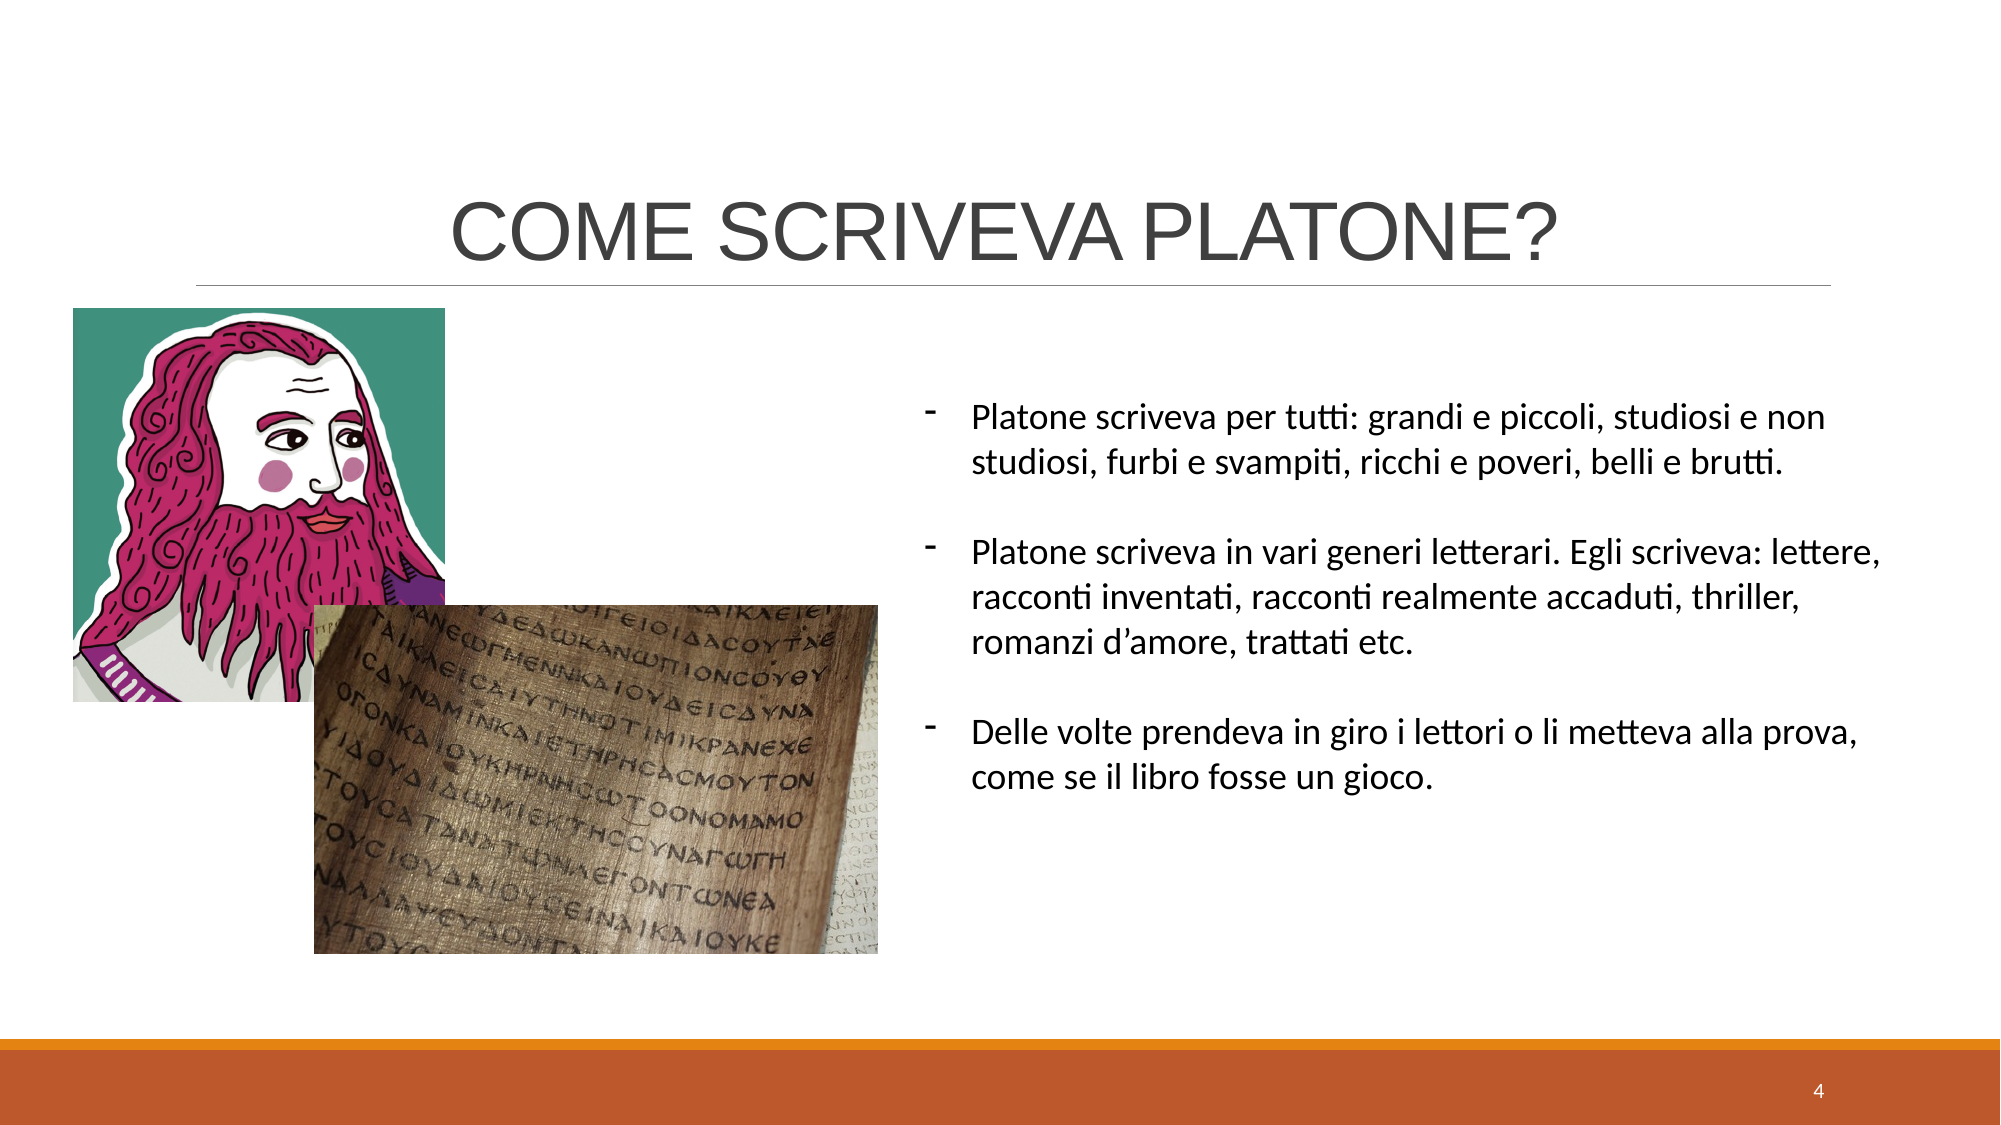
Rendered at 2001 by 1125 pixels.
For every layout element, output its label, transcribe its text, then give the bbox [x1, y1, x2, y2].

slide_number 4 [1624, 1059, 1840, 1120]
picture [72, 308, 879, 955]
title COME SCRIVEVA PLATONE? [180, 47, 1830, 285]
text_box Platone scriveva per tutti: grandi e piccoli, studiosi e non studiosi, furbi e svampiti, ricchi e poveri, belli e brutti. Platone scriveva in vari generi letterari. Egli scriveva: lettere, racconti inventati, racconti realmente accaduti, thriller, romanzi d’amore, trattati etc. Delle volte prendeva in giro i lettori o li metteva alla prova, come se il libro fosse un gioco. [909, 384, 1927, 805]
